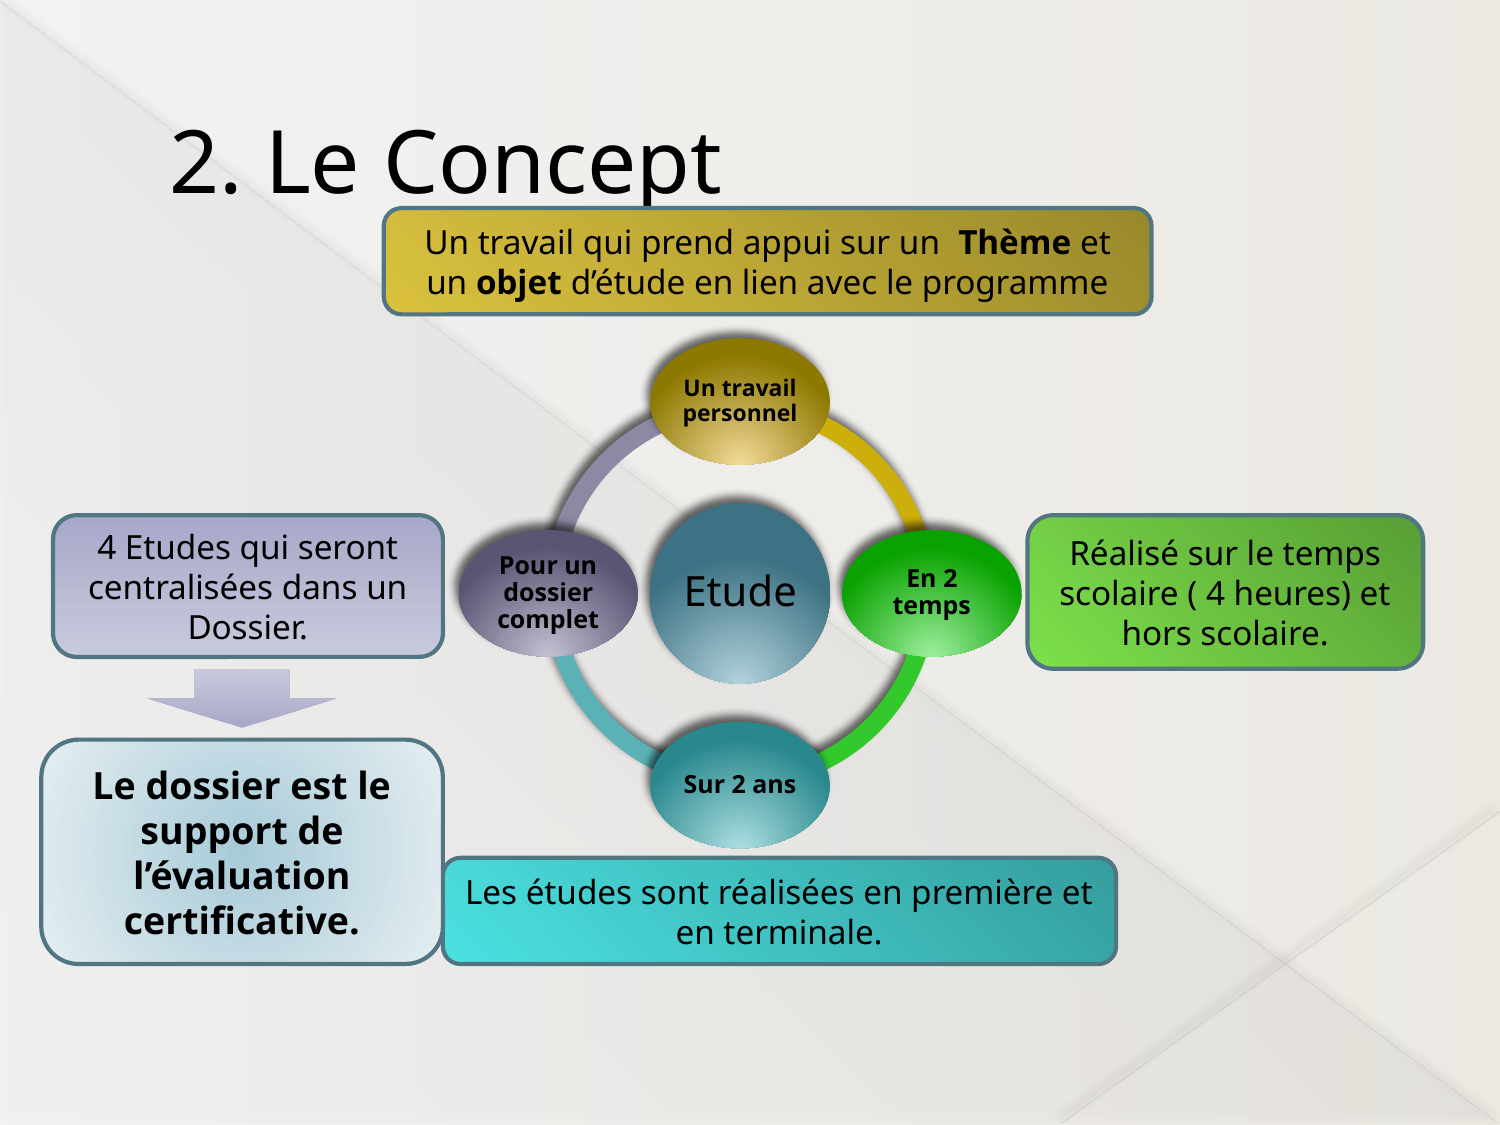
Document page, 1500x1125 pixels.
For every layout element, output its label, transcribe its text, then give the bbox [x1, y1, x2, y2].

title 2. Le Concept [75, 43, 1425, 274]
text_box 4 Etudes qui seront centralisées dans un Dossier. [50, 513, 350, 660]
text_box Le dossier est le support de l’évaluation certificative. [39, 737, 446, 967]
text_box [145, 666, 339, 730]
text_box Un travail qui prend appui sur un Thème et un objet d’étude en lien avec le programme [381, 205, 1154, 317]
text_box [359, 337, 1121, 849]
text_box Les études sont réalisées en première et en terminale. [440, 855, 1119, 967]
text_box Réalisé sur le temps scolaire ( 4 heures) et hors scolaire. [1124, 513, 1426, 671]
